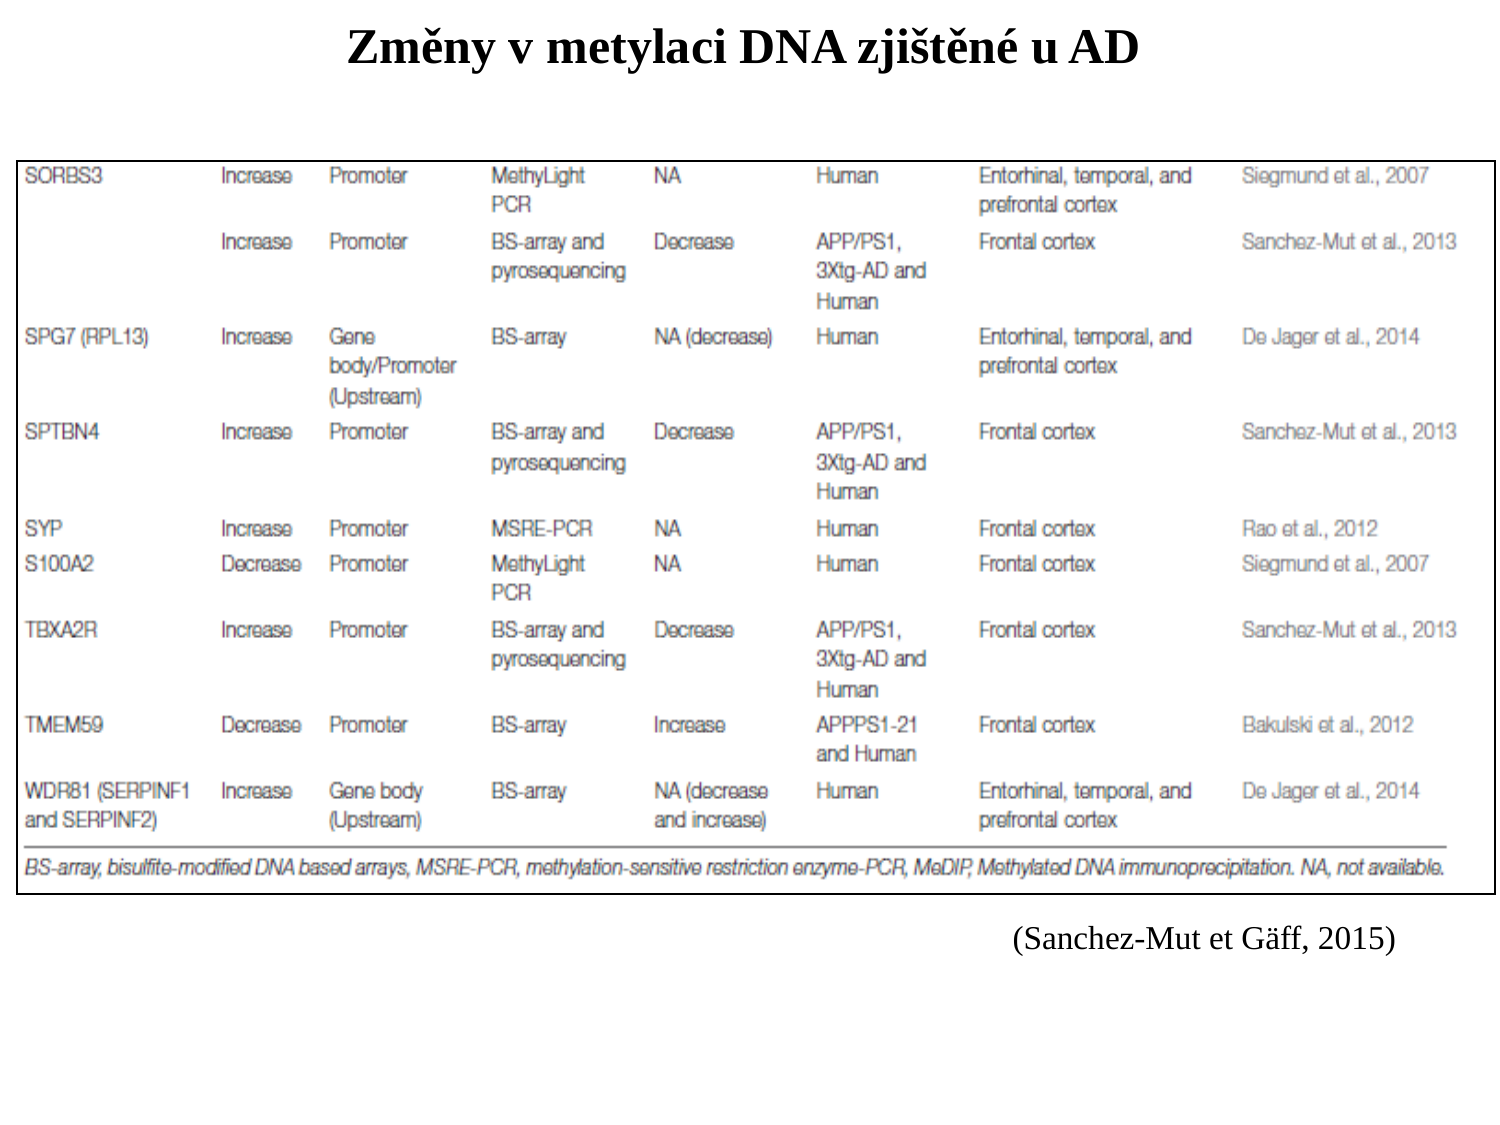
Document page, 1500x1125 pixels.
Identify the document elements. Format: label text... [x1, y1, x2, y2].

text_box (Sanchez-Mut et Gäff, 2015) [998, 908, 1436, 964]
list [17, 161, 1495, 894]
title Změny v metylaci DNA zjištěné u AD [112, 7, 1388, 81]
